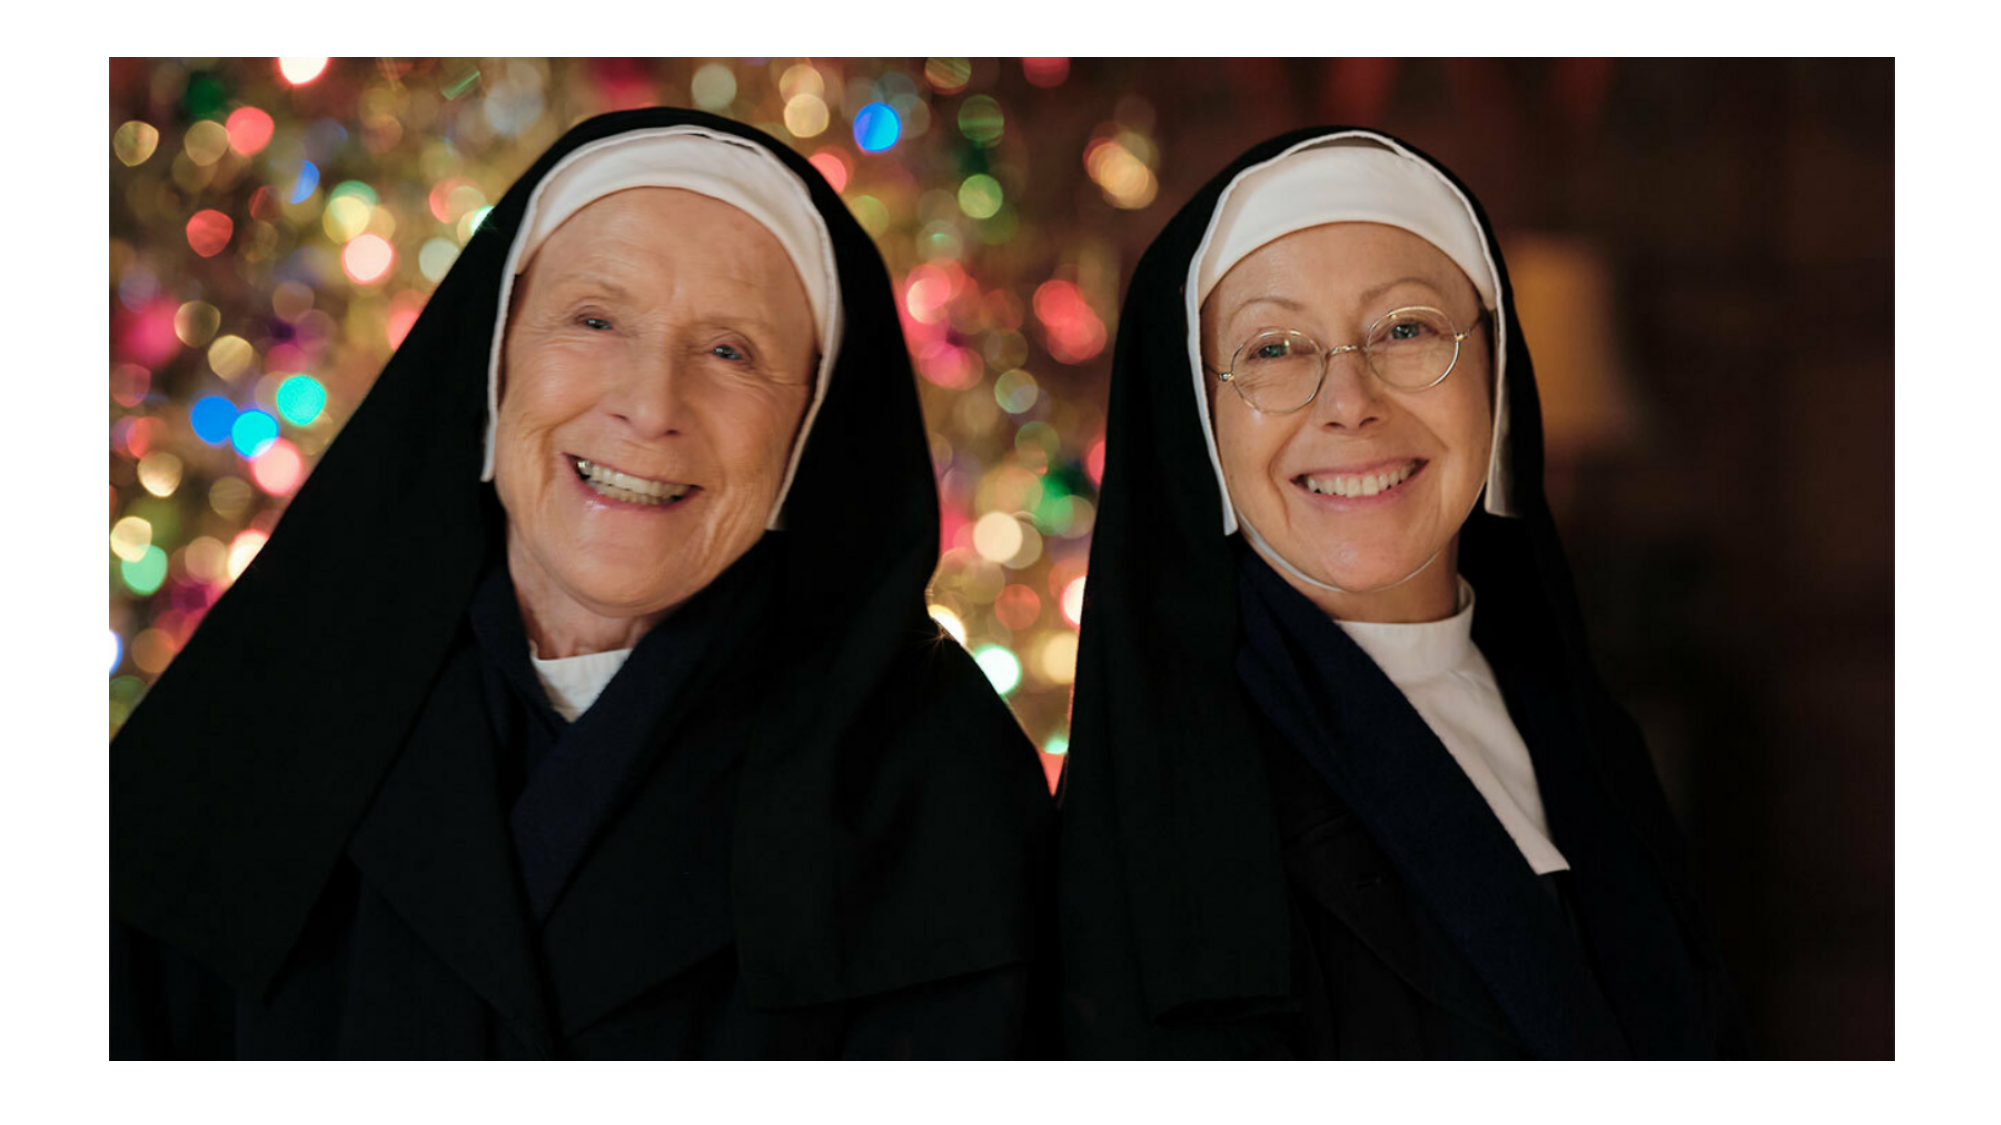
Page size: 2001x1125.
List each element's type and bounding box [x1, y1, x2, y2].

picture [109, 57, 1895, 1062]
